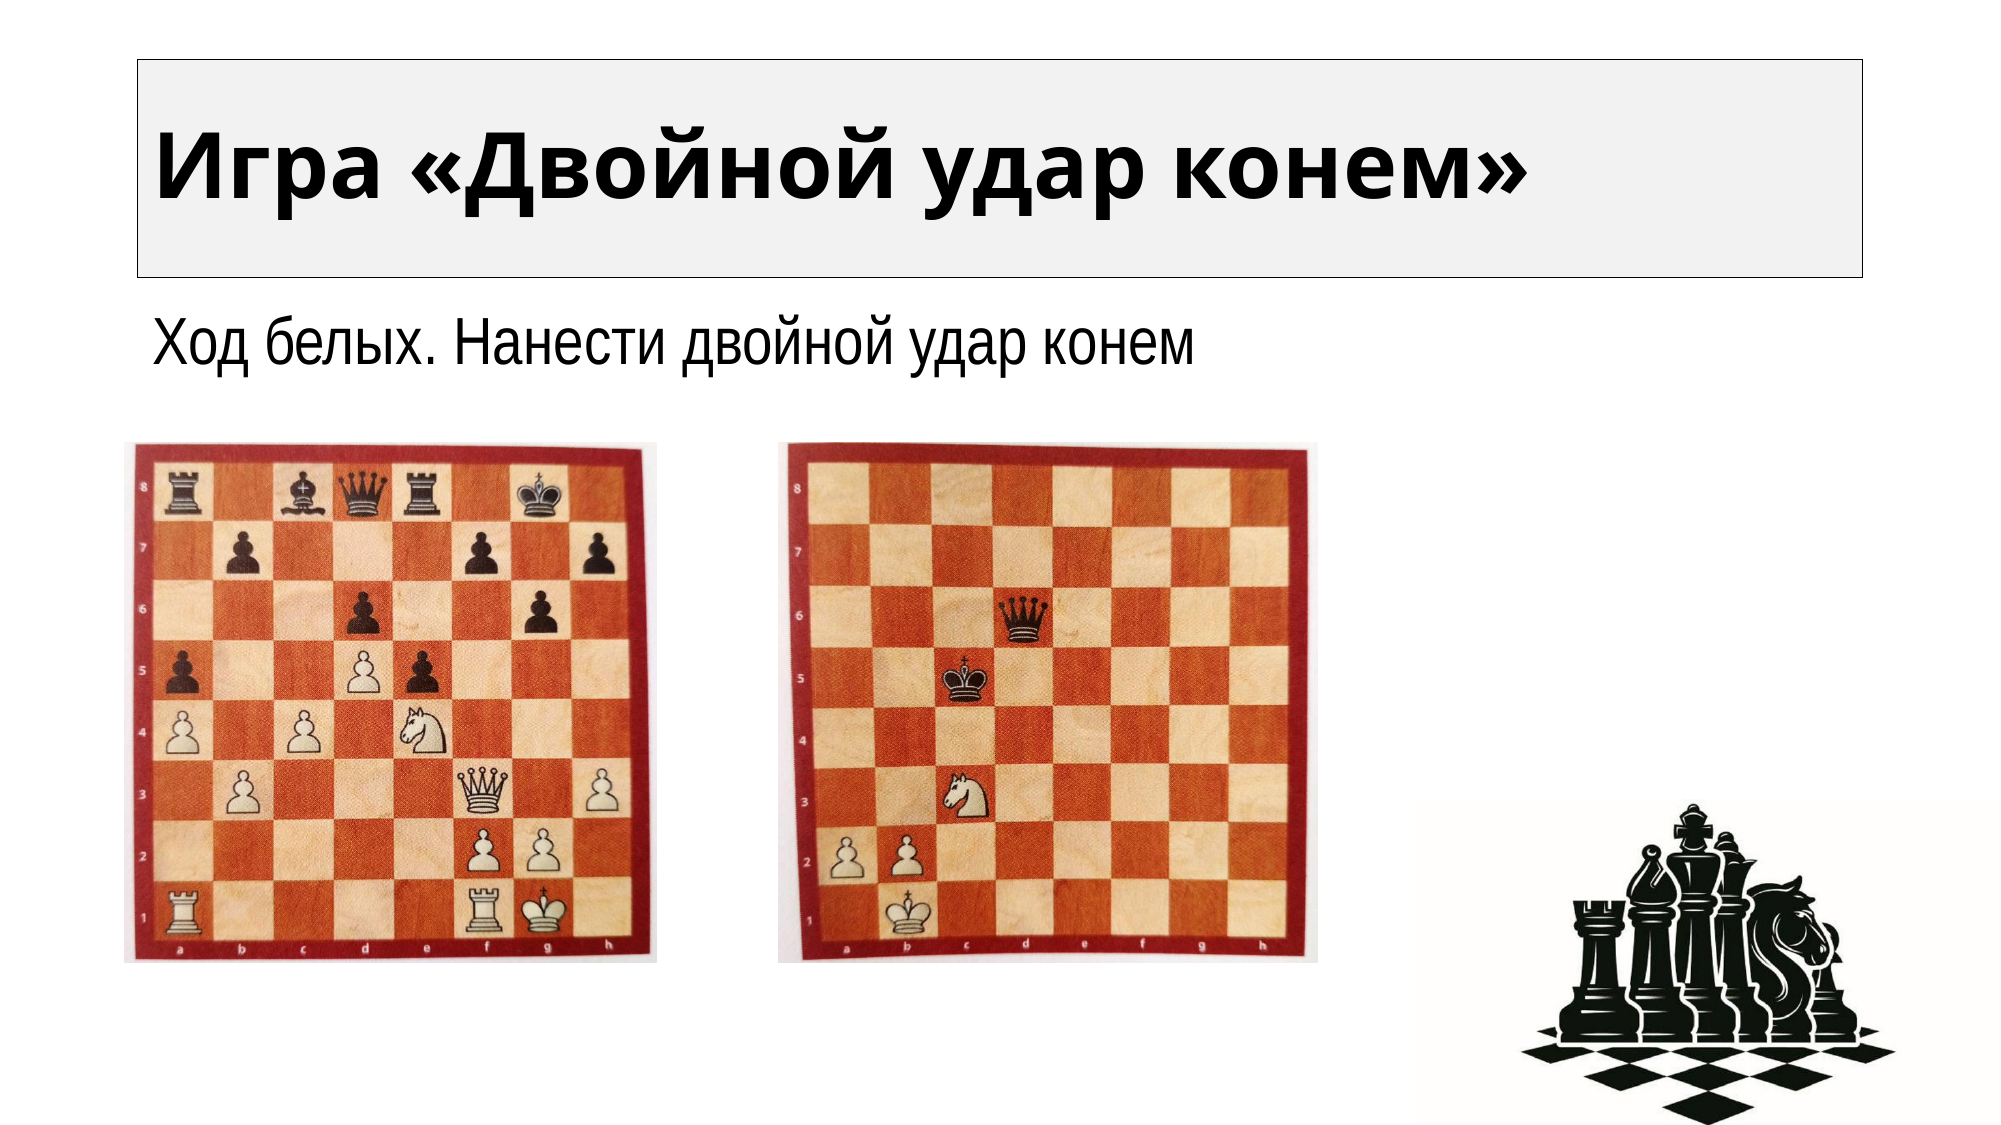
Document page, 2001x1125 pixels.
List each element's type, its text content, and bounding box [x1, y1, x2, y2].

title Игра «Двойной удар конем» [137, 59, 1863, 278]
picture [1416, 799, 2000, 1125]
list Ход белых. Нанести двойной удар конем [137, 299, 1863, 398]
picture [124, 442, 657, 963]
picture [778, 442, 1318, 963]
